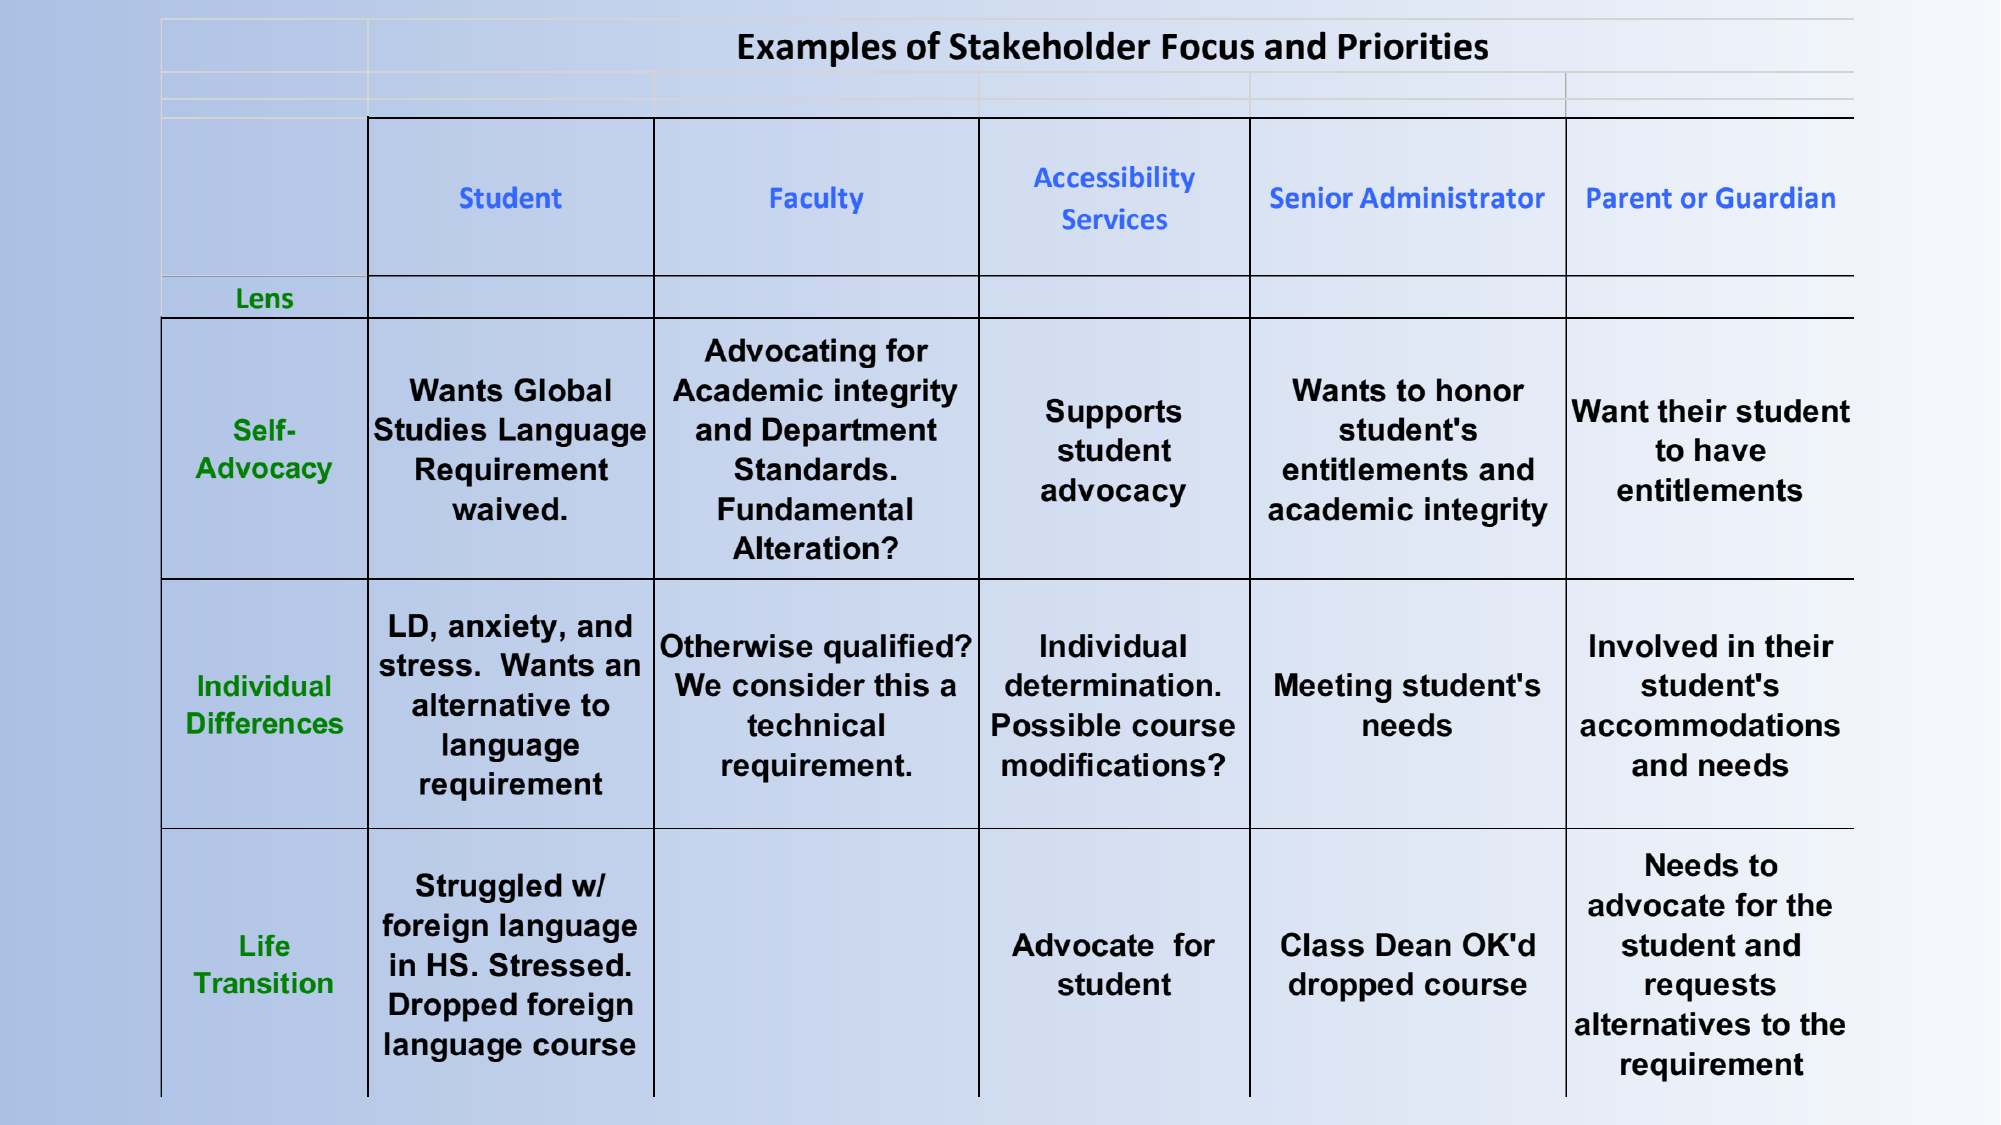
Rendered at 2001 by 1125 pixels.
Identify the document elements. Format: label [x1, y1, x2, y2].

text_box [160, 18, 1854, 1097]
